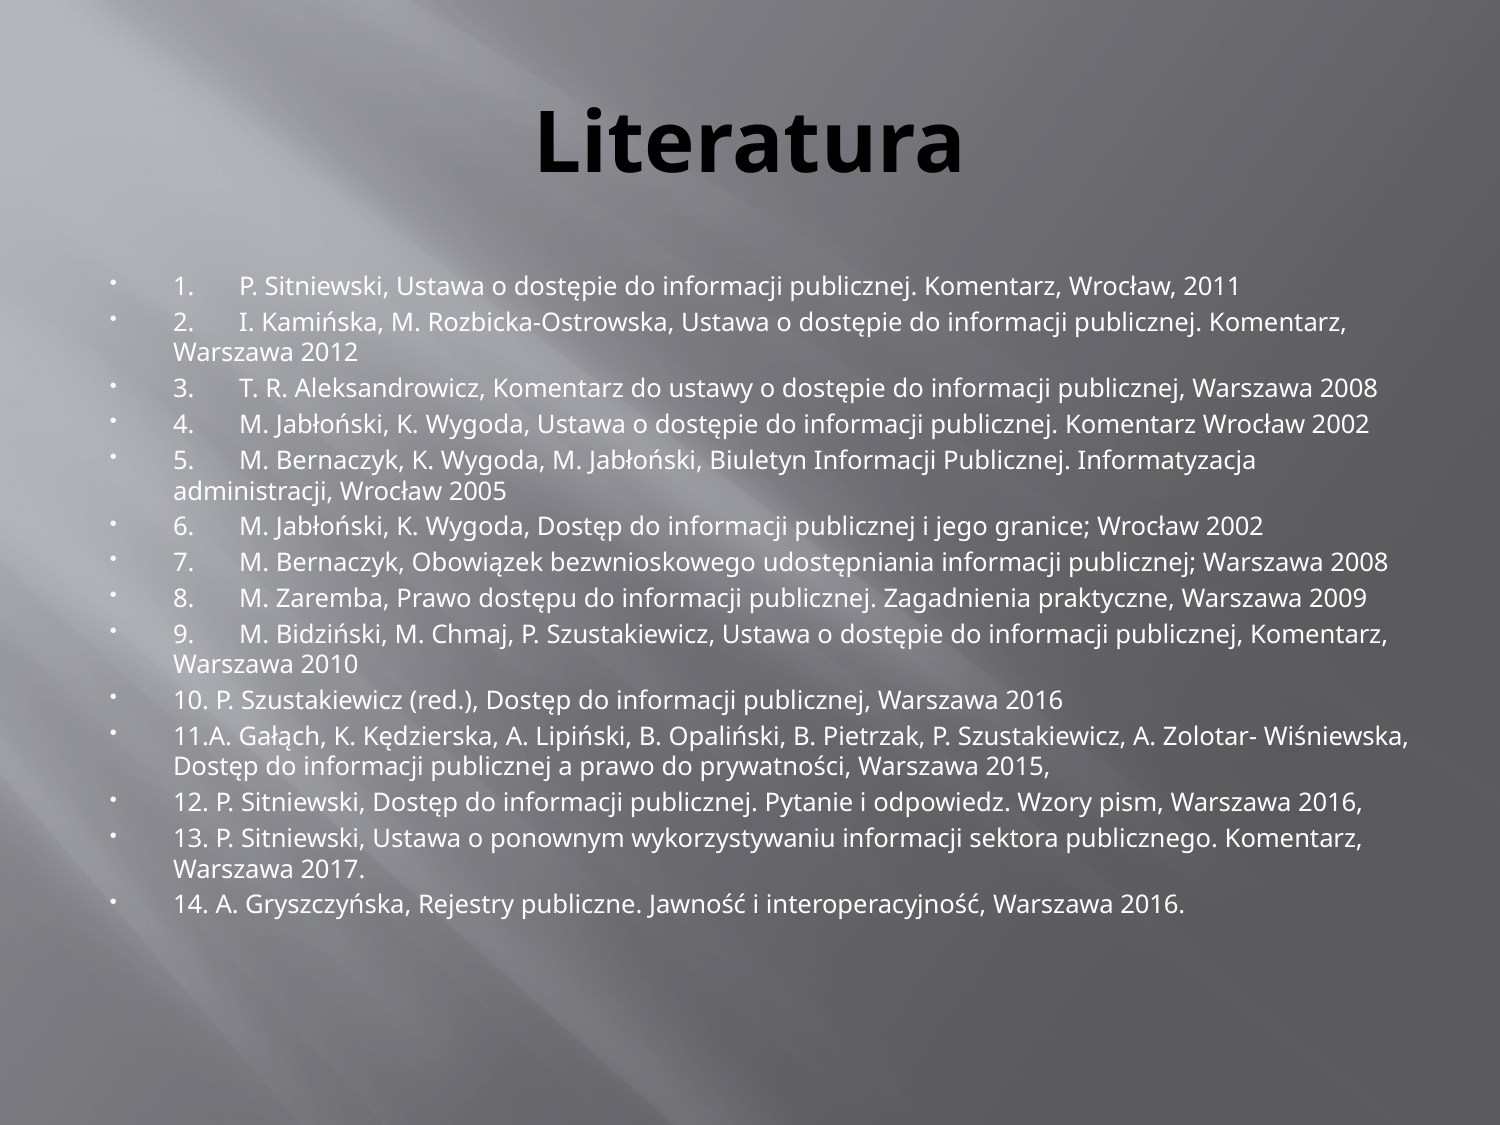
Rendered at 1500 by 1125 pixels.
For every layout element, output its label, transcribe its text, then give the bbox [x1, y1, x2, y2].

list 1. P. Sitniewski, Ustawa o dostępie do informacji publicznej. Komentarz, Wrocław, 2011 2. I. Kamińska, M. Rozbicka-Ostrowska, Ustawa o dostępie do informacji publicznej. Komentarz, Warszawa 2012 3. T. R. Aleksandrowicz, Komentarz do ustawy o dostępie do informacji publicznej, Warszawa 2008 4. M. Jabłoński, K. Wygoda, Ustawa o dostępie do informacji publicznej. Komentarz Wrocław 2002 5. M. Bernaczyk, K. Wygoda, M. Jabłoński, Biuletyn Informacji Publicznej. Informatyzacja administracji, Wrocław 2005 6. M. Jabłoński, K. Wygoda, Dostęp do informacji publicznej i jego granice; Wrocław 2002 7. M. Bernaczyk, Obowiązek bezwnioskowego udostępniania informacji publicznej; Warszawa 2008 8. M. Zaremba, Prawo dostępu do informacji publicznej. Zagadnienia praktyczne, Warszawa 2009 9. M. Bidziński, M. Chmaj, P. Szustakiewicz, Ustawa o dostępie do informacji publicznej, Komentarz, Warszawa 2010 10. P. Szustakiewicz (red.), Dostęp do informacji publicznej, Warszawa 2016 11.A. Gałąch, K. Kędzierska, A. Lipiński, B. Opaliński, B. Pietrzak, P. Szustakiewicz, A. Zolotar- Wiśniewska, Dostęp do informacji publicznej a prawo do prywatności, Warszawa 2015, 12. P. Sitniewski, Dostęp do informacji publicznej. Pytanie i odpowiedz. Wzory pism, Warszawa 2016, 13. P. Sitniewski, Ustawa o ponownym wykorzystywaniu informacji sektora publicznego. Komentarz, Warszawa 2017. 14. A. Gryszczyńska, Rejestry publiczne. Jawność i interoperacyjność, Warszawa 2016. [75, 262, 1425, 1035]
title Literatura [75, 45, 1425, 233]
